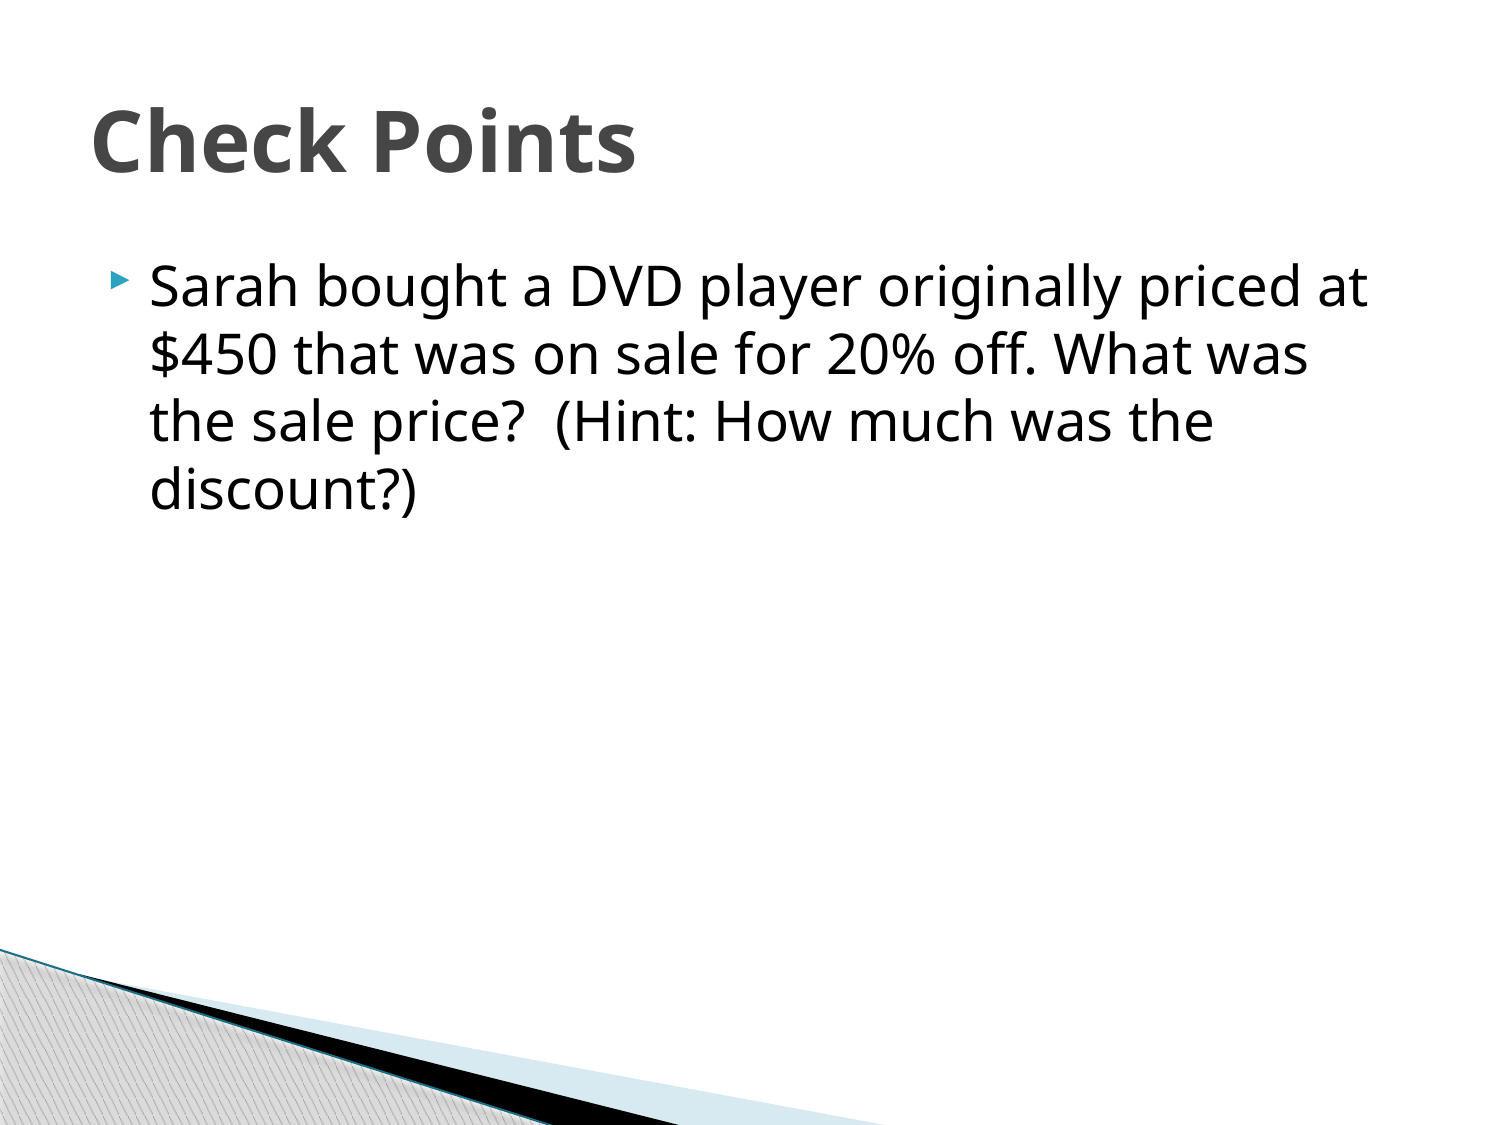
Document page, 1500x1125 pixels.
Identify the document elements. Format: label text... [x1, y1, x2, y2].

title Check Points [75, 45, 1425, 233]
list Sarah bought a DVD player originally priced at $450 that was on sale for 20% off. What was the sale price? (Hint: How much was the discount?) [75, 243, 1425, 986]
